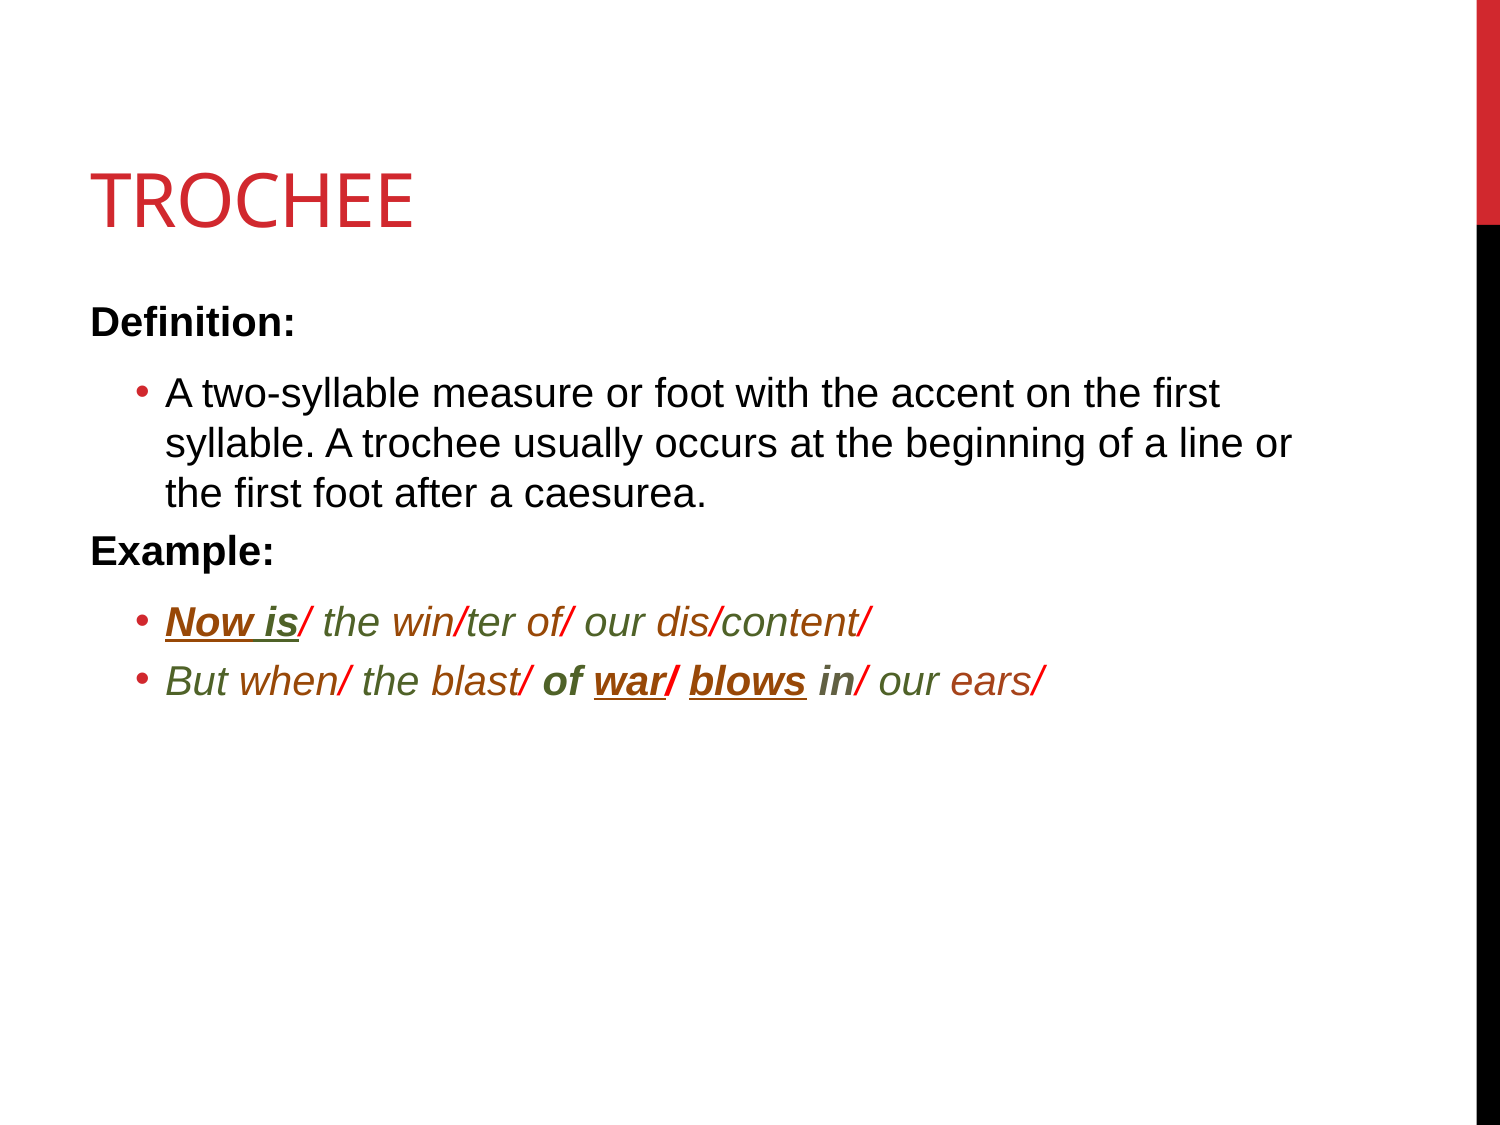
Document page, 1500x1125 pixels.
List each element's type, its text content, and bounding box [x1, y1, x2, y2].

title Trochee [75, 25, 1025, 250]
list Definition: A two-syllable measure or foot with the accent on the first syllable. A trochee usually occurs at the beginning of a line or the first foot after a caesurea. Example: Now is/ the win/ter of/ our dis/content/ But when/ the blast/ of war/ blows in/ our ears/ [75, 287, 1325, 1005]
